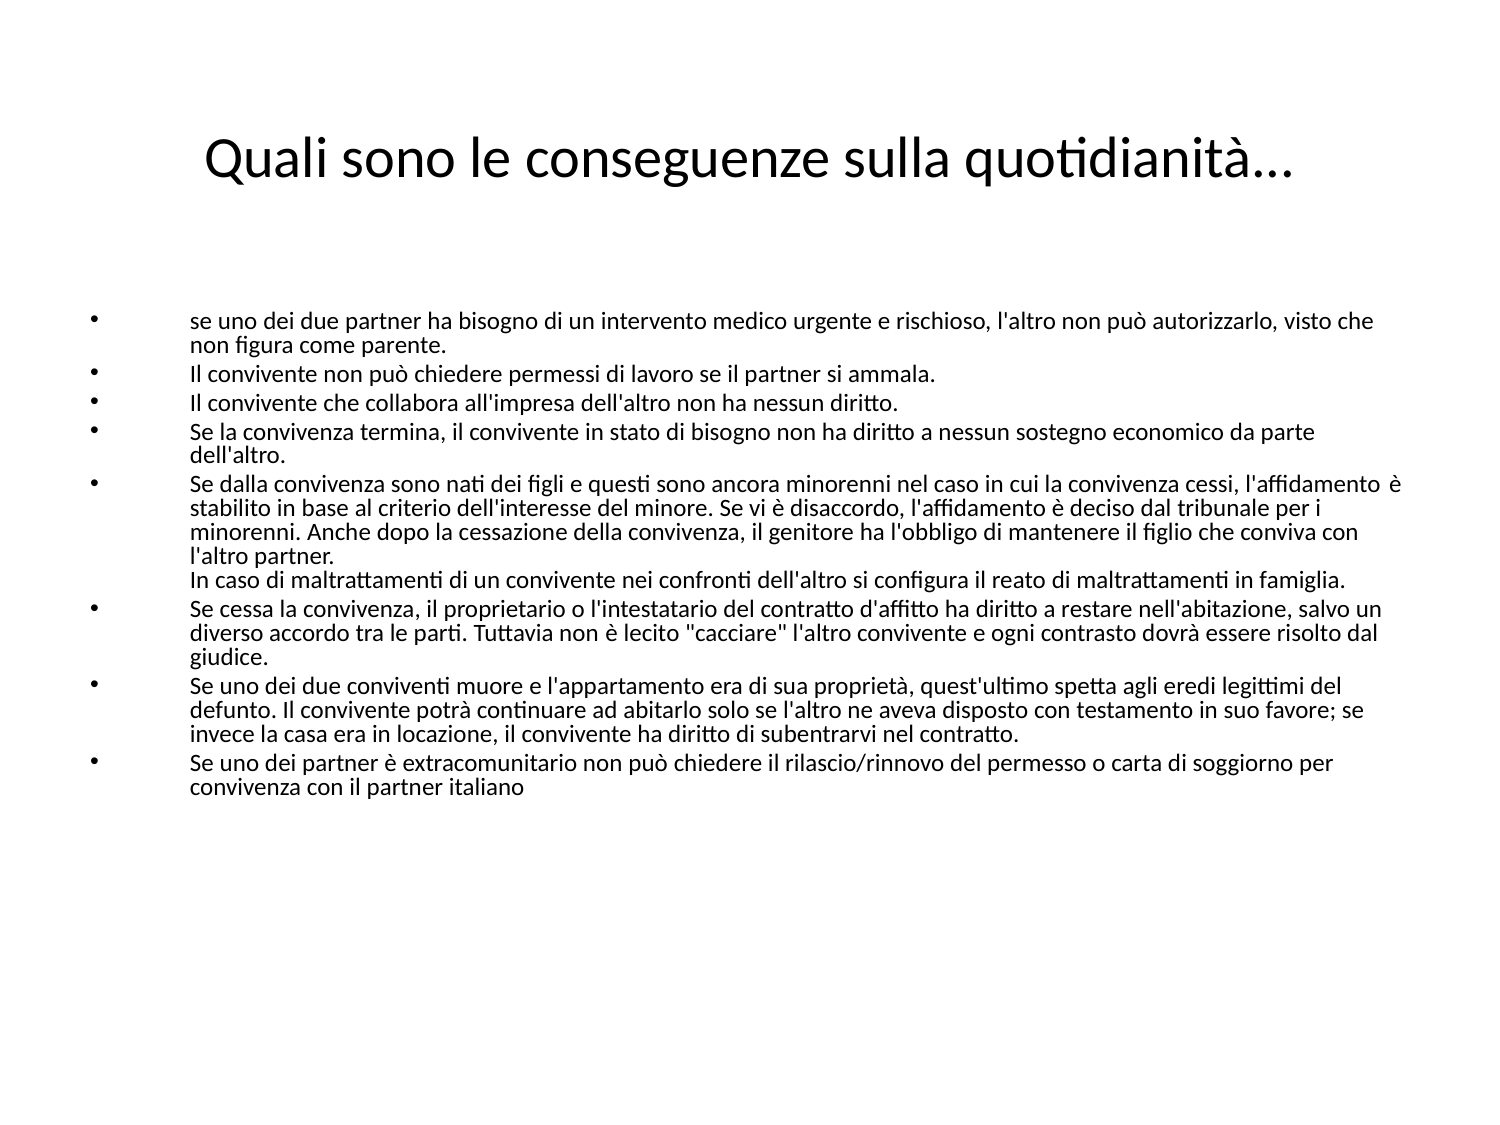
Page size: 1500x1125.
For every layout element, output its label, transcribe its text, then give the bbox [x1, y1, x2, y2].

list se uno dei due partner ha bisogno di un intervento medico urgente e rischioso, l'altro non può autorizzarlo, visto che non figura come parente. Il convivente non può chiedere permessi di lavoro se il partner si ammala. Il convivente che collabora all'impresa dell'altro non ha nessun diritto. Se la convivenza termina, il convivente in stato di bisogno non ha diritto a nessun sostegno economico da parte dell'altro. Se dalla convivenza sono nati dei figli e questi sono ancora minorenni nel caso in cui la convivenza cessi, l'affidamento è stabilito in base al criterio dell'interesse del minore. Se vi è disaccordo, l'affidamento è deciso dal tribunale per i minorenni. Anche dopo la cessazione della convivenza, il genitore ha l'obbligo di mantenere il figlio che conviva con l'altro partner. In caso di maltrattamenti di un convivente nei confronti dell'altro si configura il reato di maltrattamenti in famiglia. Se cessa la convivenza, il proprietario o l'intestatario del contratto d'affitto ha diritto a restare nell'abitazione, salvo un diverso accordo tra le parti. Tuttavia non è lecito "cacciare" l'altro convivente e ogni contrasto dovrà essere risolto dal giudice. Se uno dei due conviventi muore e l'appartamento era di sua proprietà, quest'ultimo spetta agli eredi legittimi del defunto. Il convivente potrà continuare ad abitarlo solo se l'altro ne aveva disposto con testamento in suo favore; se invece la casa era in locazione, il convivente ha diritto di subentrarvi nel contratto. Se uno dei partner è extracomunitario non può chiedere il rilascio/rinnovo del permesso o carta di soggiorno per convivenza con il partner italiano [75, 302, 1425, 846]
title Quali sono le conseguenze sulla quotidianità... [75, 76, 1425, 233]
